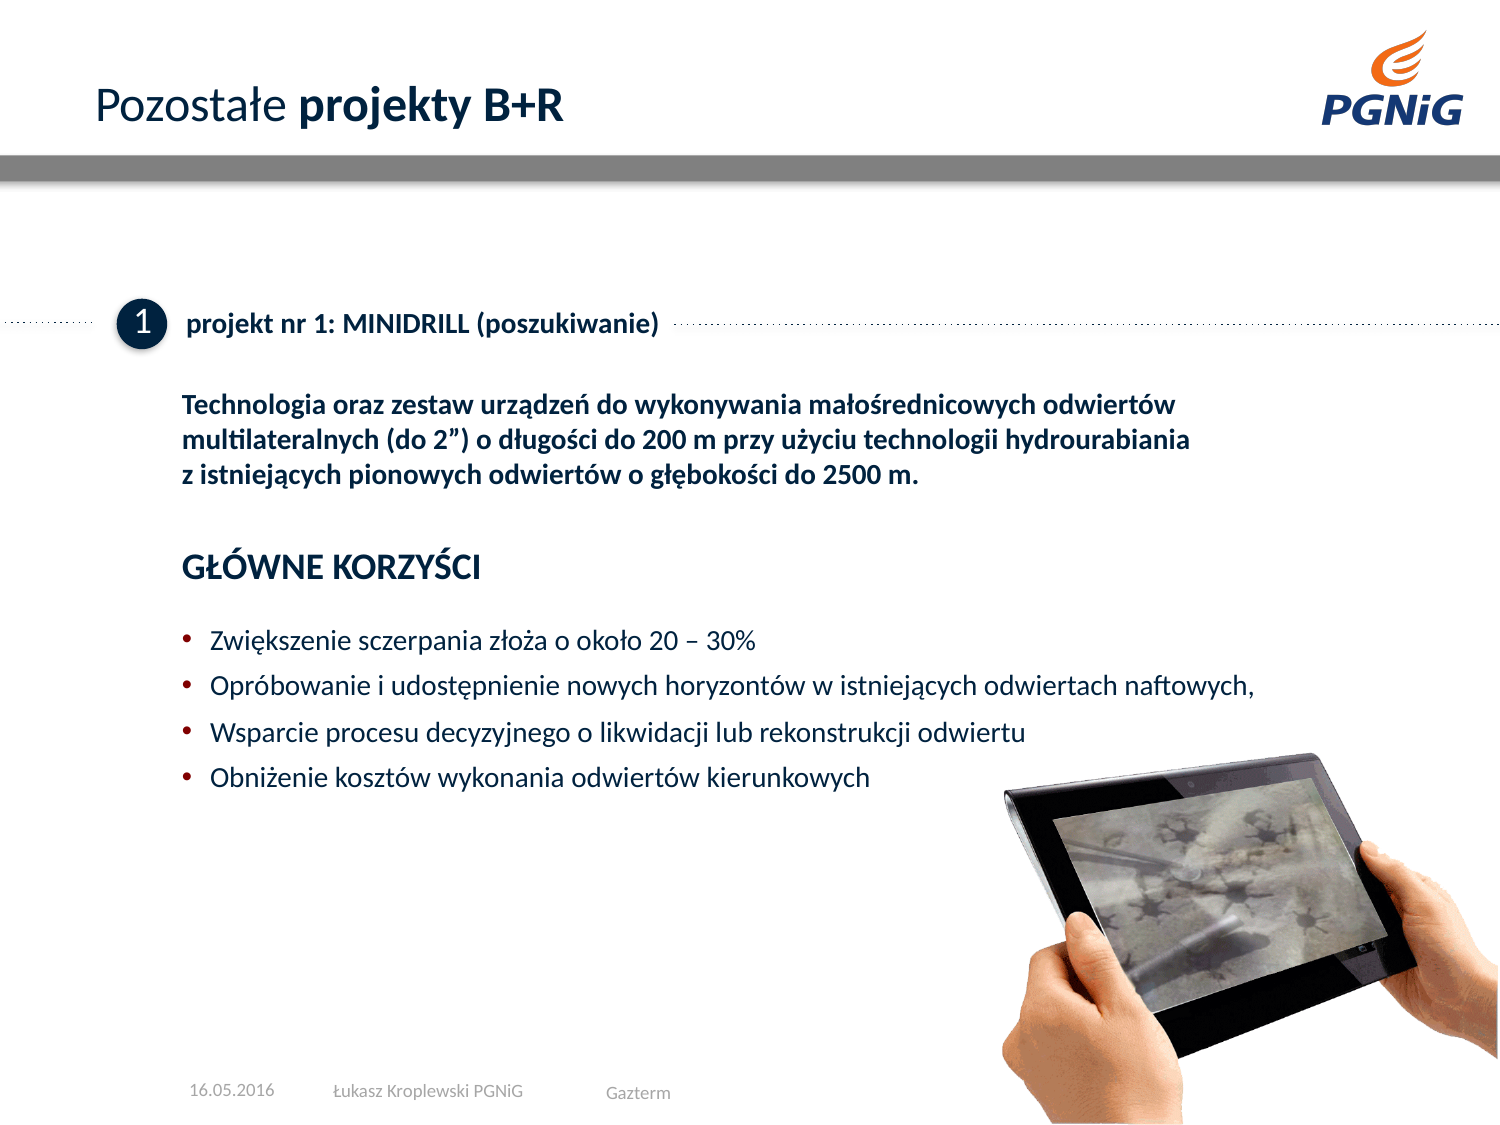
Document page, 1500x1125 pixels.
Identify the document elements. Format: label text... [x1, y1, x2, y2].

text_box Wsparcie procesu decyzyjnego o likwidacji lub rekonstrukcji odwiertu [167, 705, 1472, 751]
picture [1317, 24, 1468, 130]
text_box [174, 1070, 778, 1112]
text_box Pozostałe projekty B+R [80, 64, 580, 139]
picture [997, 748, 1498, 1125]
text_box GŁÓWNE KORZYŚCI [167, 534, 1472, 595]
text_box Zwiększenie sczerpania złoża o około 20 – 30% [167, 613, 1472, 664]
text_box Technologia oraz zestaw urządzeń do wykonywania małośrednicowych odwiertów multilateralnych (do 2”) o długości do 200 m przy użyciu technologii hydrourabiania z istniejących pionowych odwiertów o głębokości do 2500 m. [167, 378, 1318, 498]
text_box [0, 288, 945, 385]
text_box [0, 155, 1500, 182]
text_box Obniżenie kosztów wykonania odwiertów kierunkowych [167, 751, 993, 801]
text_box Opróbowanie i udostępnienie nowych horyzontów w istniejących odwiertach naftowych, [167, 664, 1472, 705]
